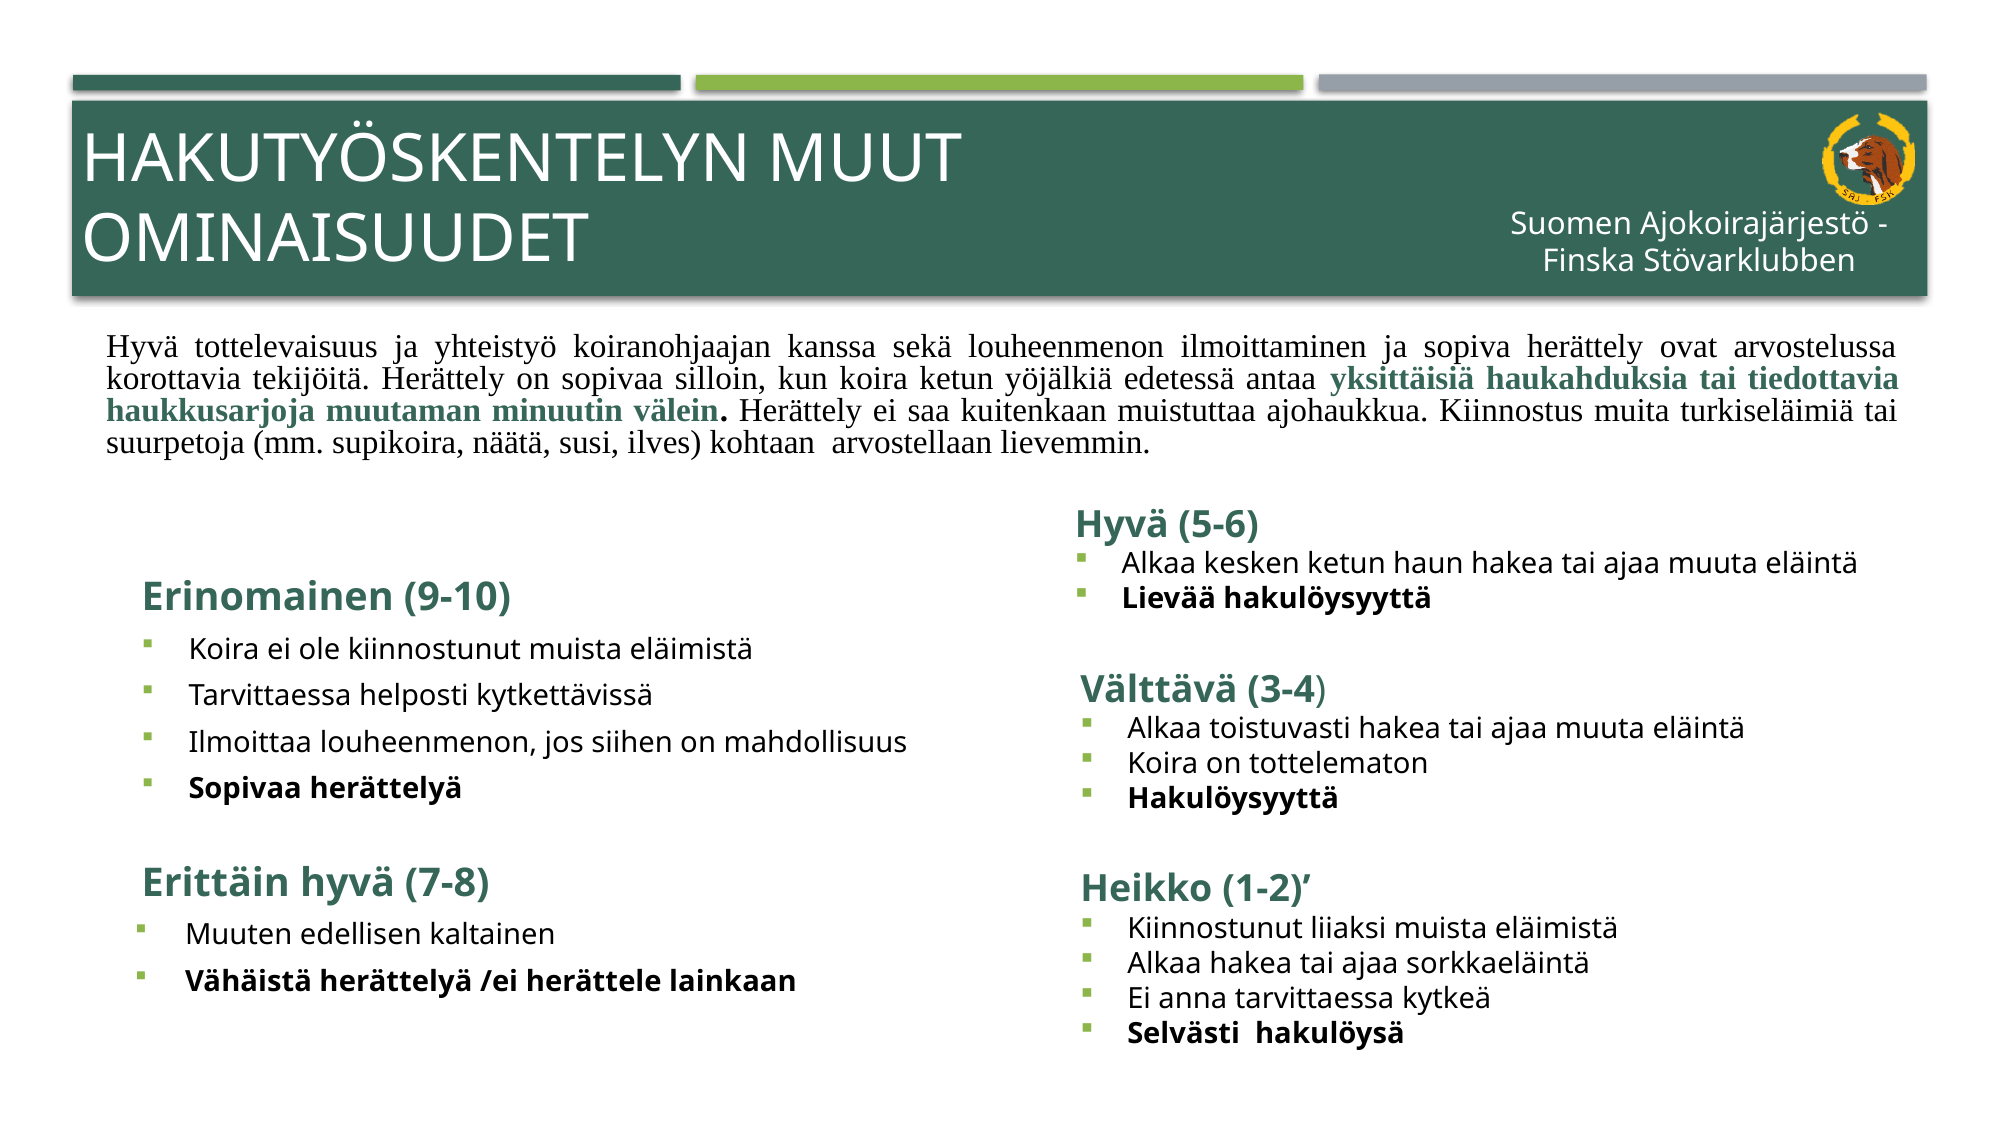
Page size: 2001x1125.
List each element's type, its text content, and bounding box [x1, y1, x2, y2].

text_box Hyvä tottelevaisuus ja yhteistyö koiranohjaajan kanssa sekä louheenmenon ilmoittaminen ja sopiva herättely ovat arvostelussa korottavia tekijöitä. Herättely on sopivaa silloin, kun koira ketun yöjälkiä edetessä antaa yksittäisiä haukahduksia tai tiedottavia haukkusarjoja muutaman minuutin välein. Herättely ei saa kuitenkaan muistuttaa ajohaukkua. Kiinnostus muita turkiseläimiä tai suurpetoja (mm. supikoira, näätä, susi, ilves) kohtaan arvostellaan lievemmin. [91, 324, 1915, 467]
text_box Hyvä (5-6) Alkaa kesken ketun haun hakea tai ajaa muuta eläintä Lievää hakulöysyyttä Välttävä (3-4) Alkaa toistuvasti hakea tai ajaa muuta eläintä Koira on tottelematon Hakulöysyyttä Heikko (1-2)’ Kiinnostunut liiaksi muista eläimistä Alkaa hakea tai ajaa sorkkaeläintä Ei anna tarvittaessa kytkeä Selvästi hakulöysä [999, 492, 1957, 1057]
text_box Suomen Ajokoirajärjestö - Finska Stövarklubben [1412, 195, 1987, 286]
title Hakutyöskentelyn muut ominaisuudet [66, 94, 1413, 283]
picture [1822, 111, 1916, 206]
list Erinomainen (9-10) Koira ei ole kiinnostunut muista eläimistä Tarvittaessa helposti kytkettävissä Ilmoittaa louheenmenon, jos siihen on mahdollisuus Sopivaa herättelyä Erittäin hyvä (7-8) Muuten edellisen kaltainen Vähäistä herättelyä /ei herättele lainkaan [66, 481, 968, 1125]
